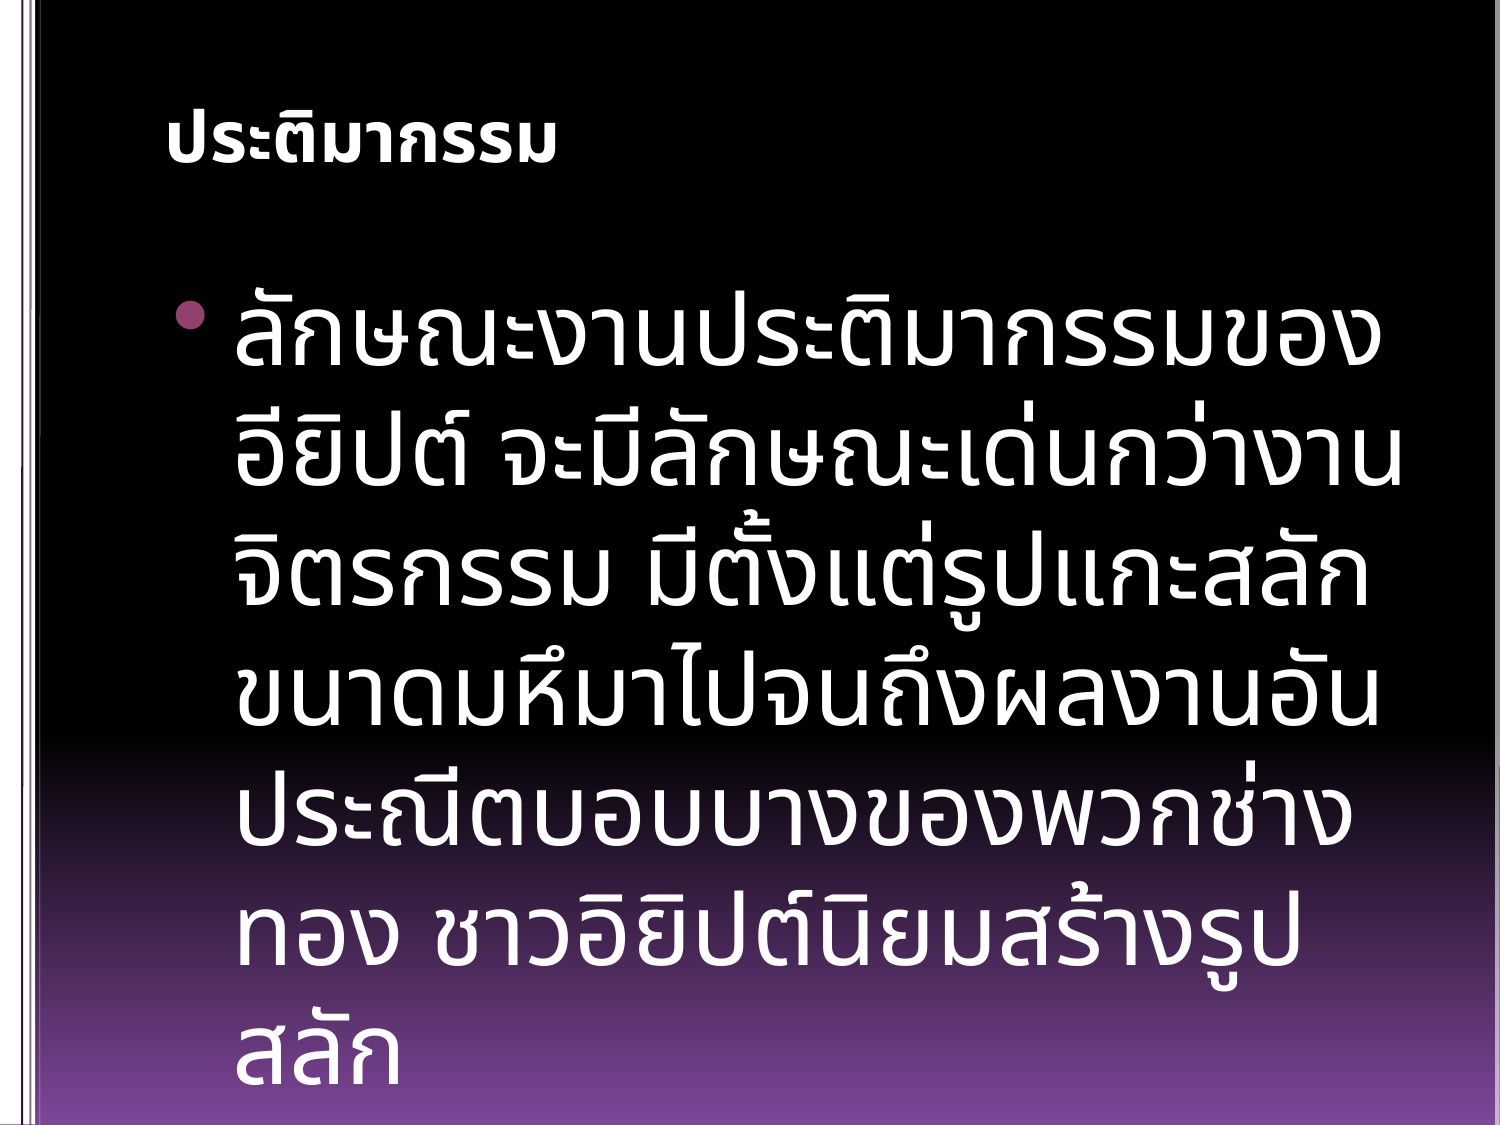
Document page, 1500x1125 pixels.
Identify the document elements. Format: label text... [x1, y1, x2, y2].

list ลักษณะงานประติมากรรมของอียิปต์ จะมีลักษณะเด่นกว่างานจิตรกรรม มีตั้งแต่รูปแกะสลักขนาดมหึมาไปจนถึงผลงานอันประณีตบอบบางของพวกช่างทอง ชาวอิยิปต์นิยมสร้างรูปสลัก [150, 257, 1425, 1043]
title ประติมากรรม [150, 83, 1425, 234]
